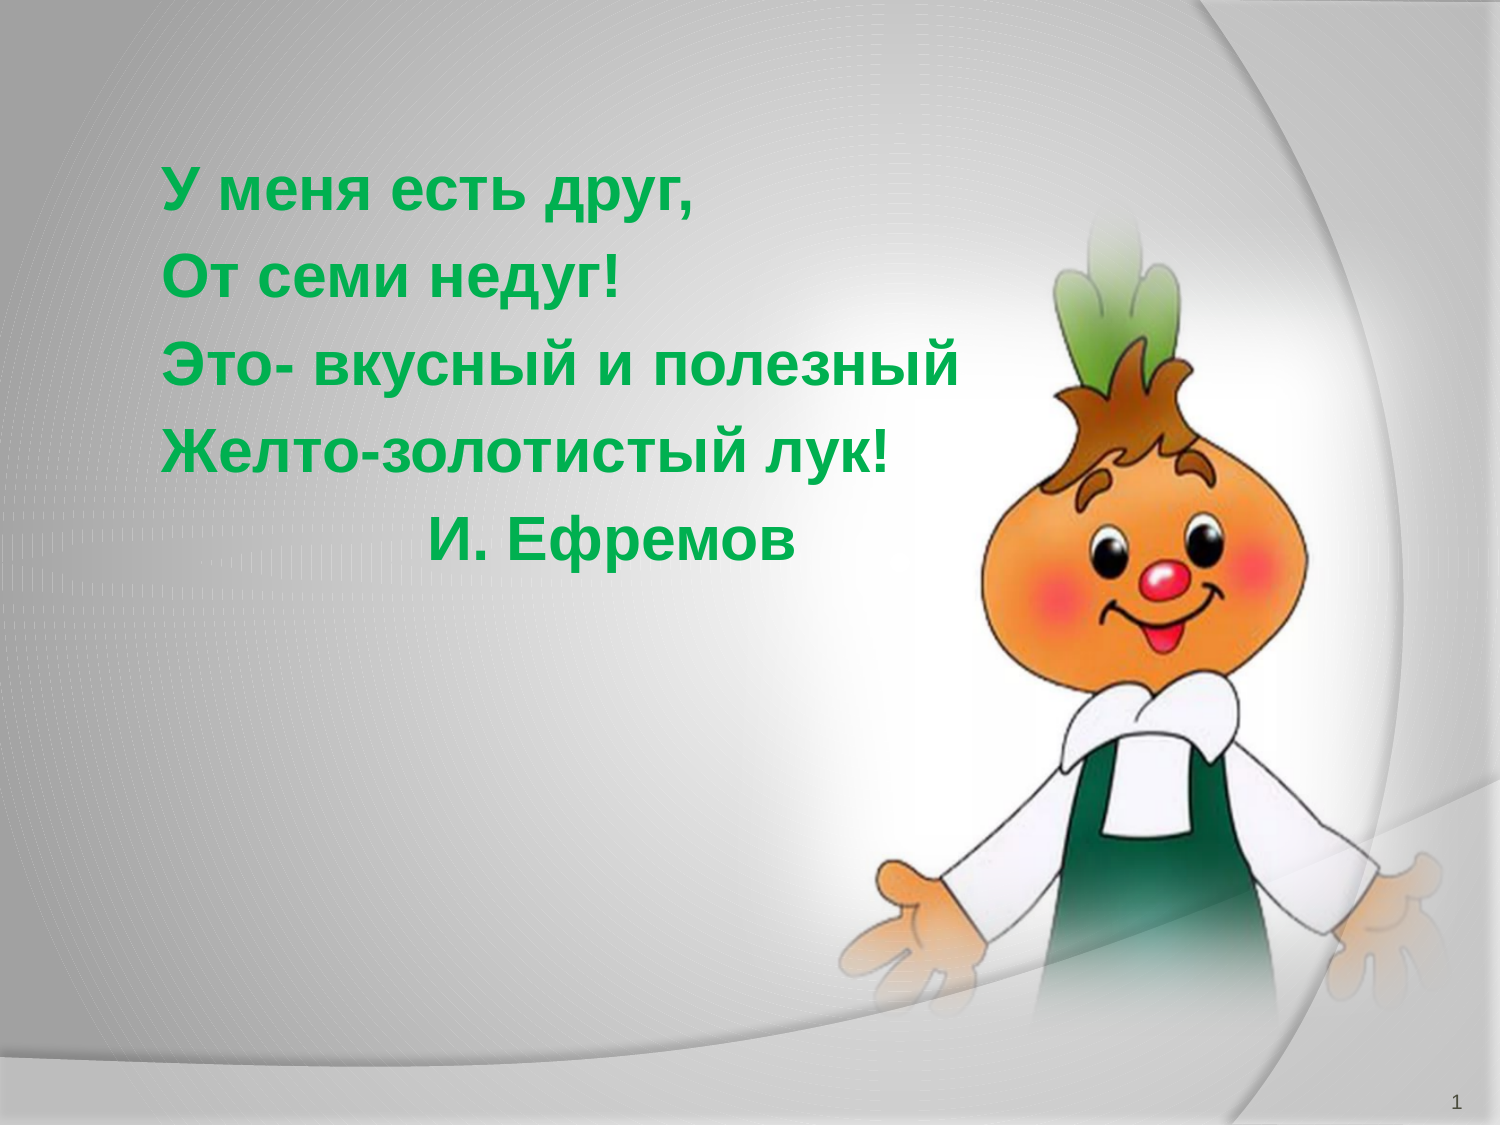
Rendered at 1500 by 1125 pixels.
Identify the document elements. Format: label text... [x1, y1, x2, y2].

slide_number 1 [1337, 1053, 1463, 1114]
picture [714, 198, 1477, 1036]
list У меня есть друг, От семи недуг! Это- вкусный и полезный Желто-золотистый лук! И. Ефремов [0, 140, 1225, 883]
